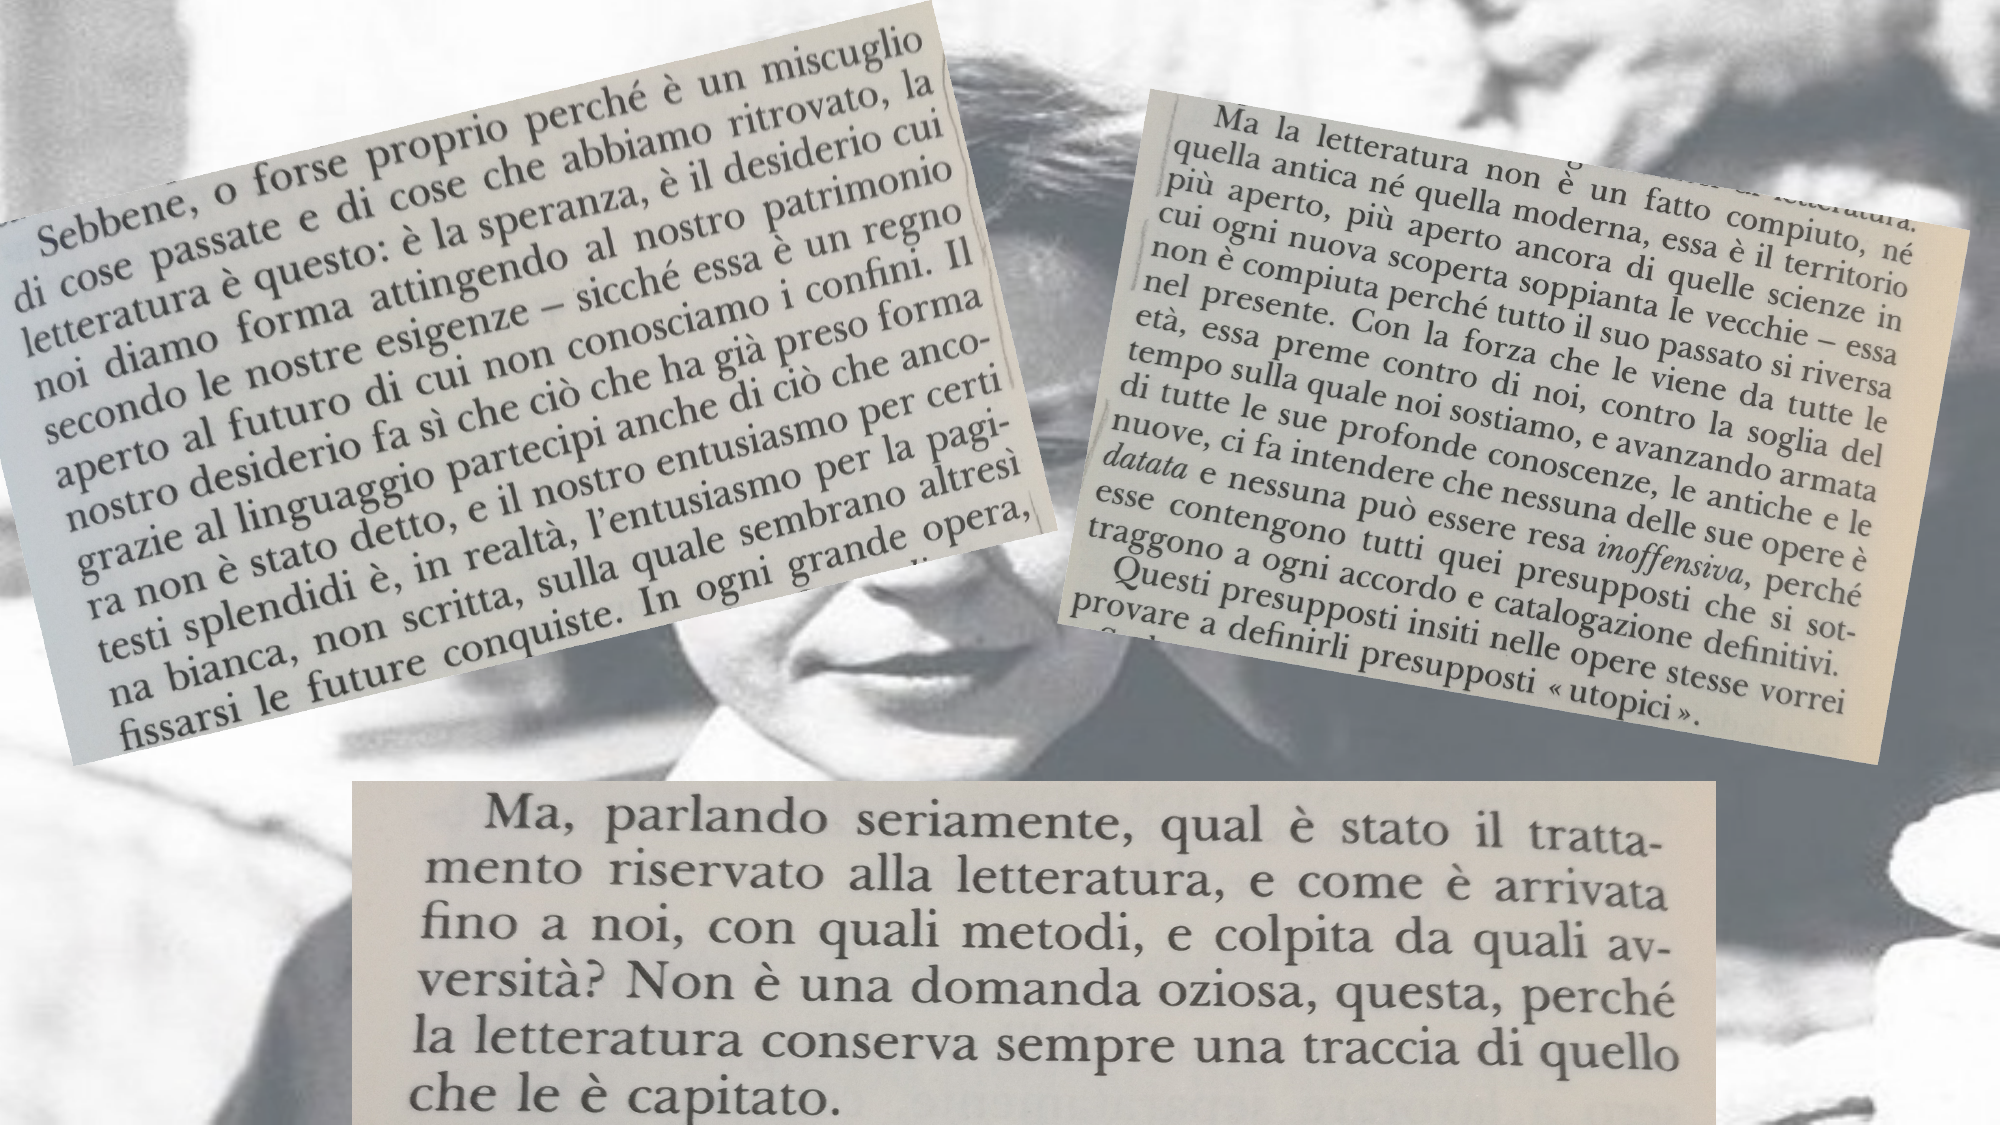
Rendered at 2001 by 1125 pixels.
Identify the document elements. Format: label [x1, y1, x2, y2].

picture [1059, 89, 1970, 765]
picture [0, 0, 1058, 766]
picture [352, 781, 1716, 1125]
